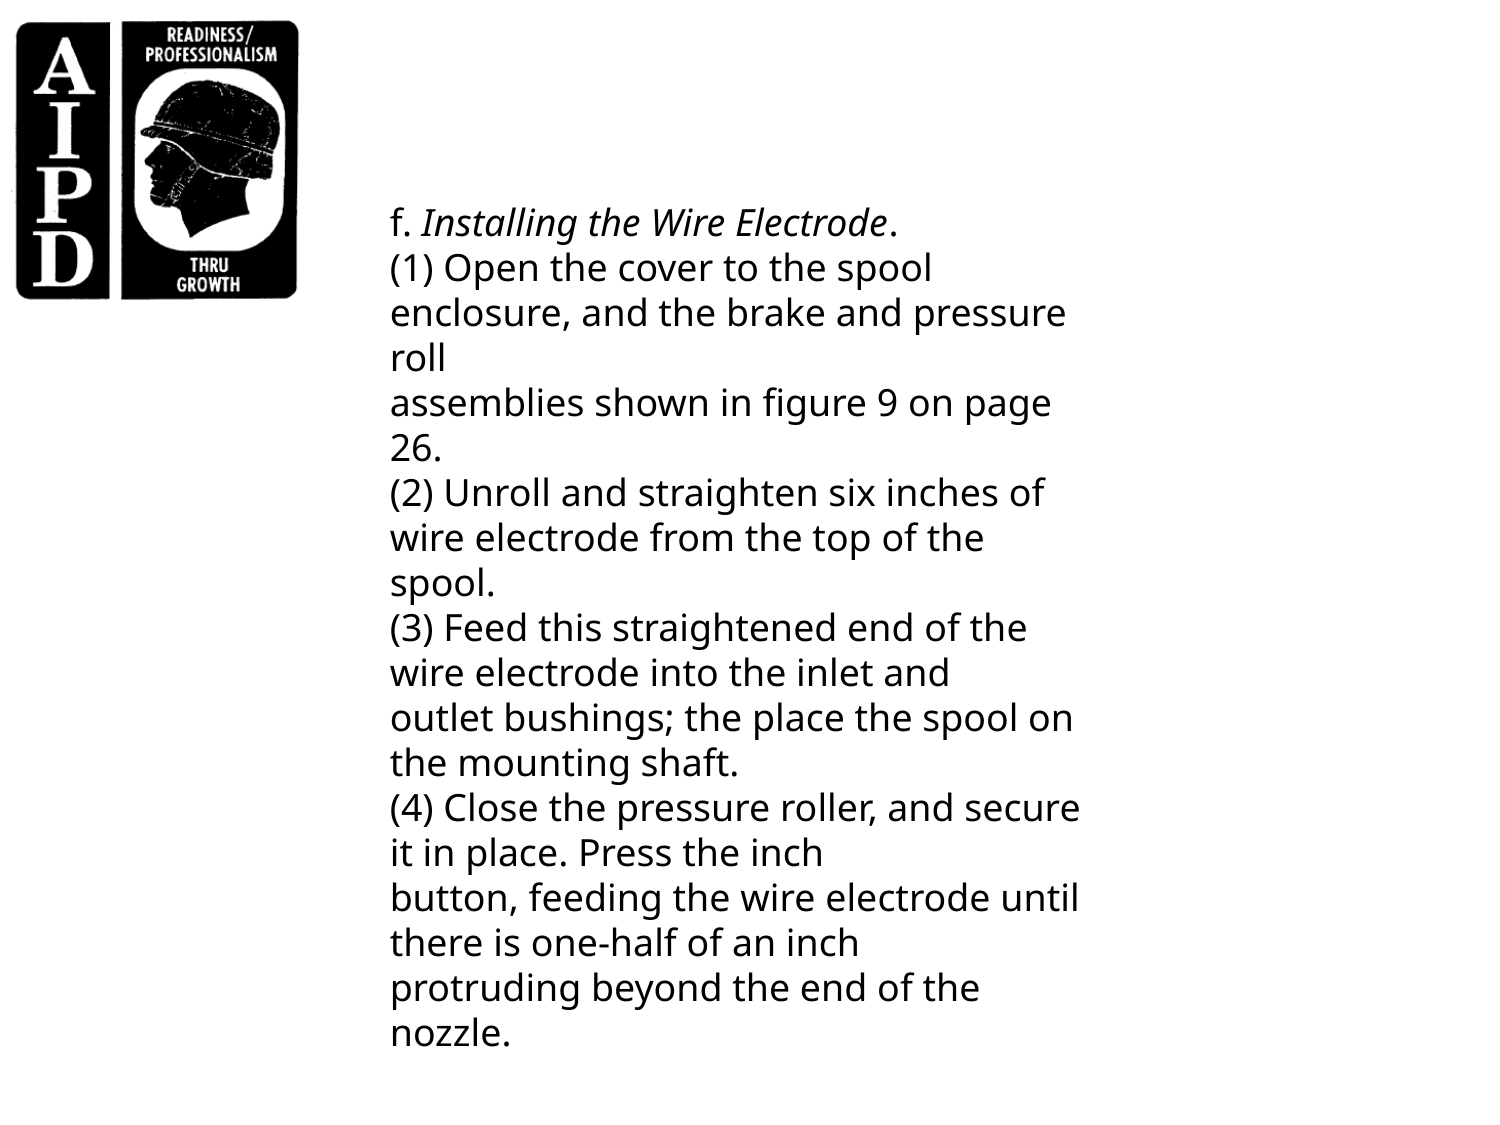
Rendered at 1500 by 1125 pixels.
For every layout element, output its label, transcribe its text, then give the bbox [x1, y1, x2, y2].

text_box f. Installing the Wire Electrode. (1) Open the cover to the spool enclosure, and the brake and pressure roll assemblies shown in figure 9 on page 26. (2) Unroll and straighten six inches of wire electrode from the top of the spool. (3) Feed this straightened end of the wire electrode into the inlet and outlet bushings; the place the spool on the mounting shaft. (4) Close the pressure roller, and secure it in place. Press the inch button, feeding the wire electrode until there is one-half of an inch protruding beyond the end of the nozzle. [374, 191, 1125, 1062]
picture [0, 12, 326, 313]
